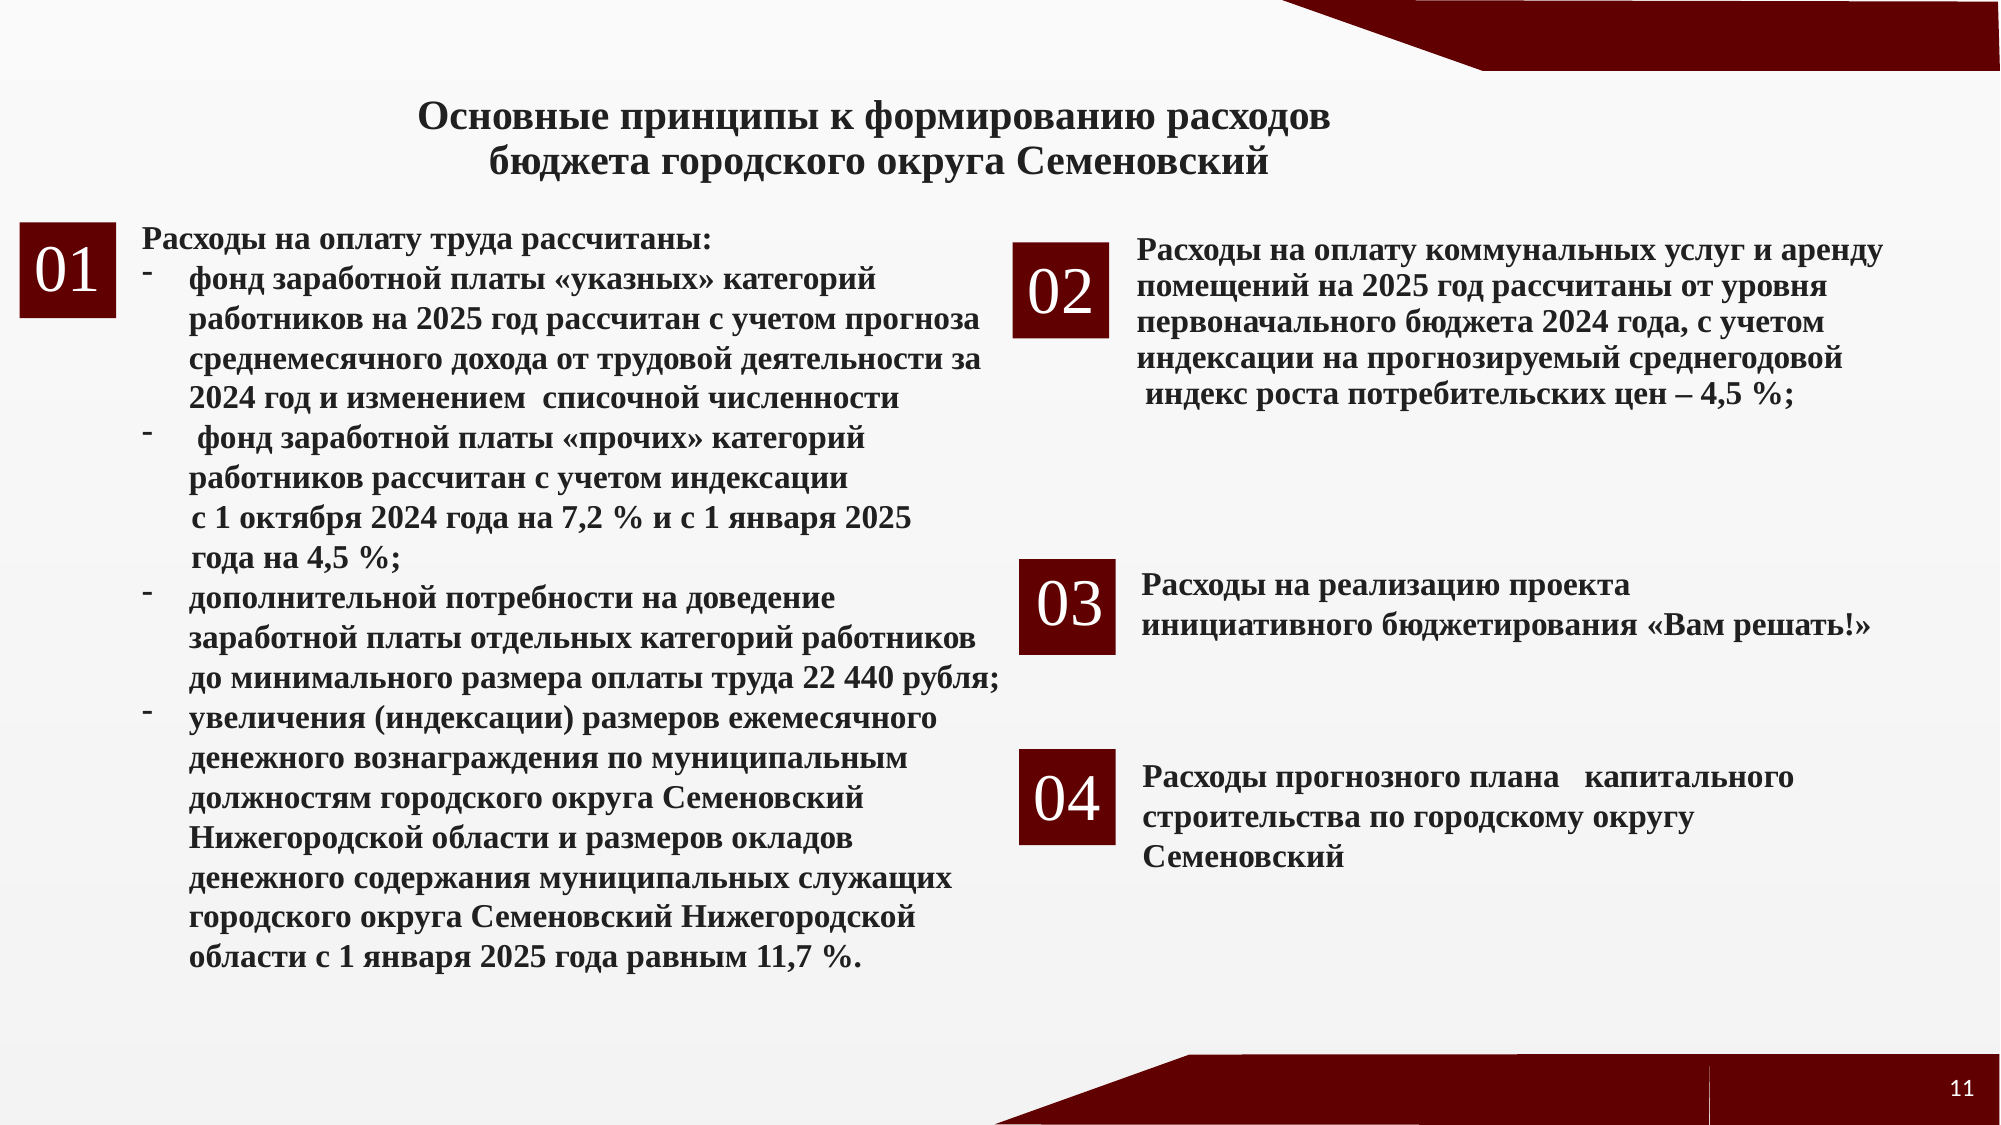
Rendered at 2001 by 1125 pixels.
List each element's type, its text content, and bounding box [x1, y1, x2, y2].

text_box [19, 313, 117, 319]
text_box [1027, 842, 1116, 846]
text_box [1027, 646, 1116, 656]
text_box 04 [1027, 746, 1127, 842]
text_box 03 [1027, 551, 1174, 646]
text_box [1027, 335, 1110, 339]
text_box 11 [1934, 1067, 1994, 1125]
text_box Расходы на оплату труда рассчитаны: фонд заработной платы «указных» категорий работников на 2025 год рассчитан с учетом прогноза среднемесячного дохода от трудовой деятельности за 2024 год и изменением списочной численности фонд заработной платы «прочих» категорий работников рассчитан с учетом индексации с 1 октября 2024 года на 7,2 % и с 1 января 2025 года на 4,5 %; дополнительной потребности на доведение заработной платы отдельных категорий работников до минимального размера оплаты труда 22 440 рубля; увеличения (индексации) размеров ежемесячного денежного вознаграждения по муниципальным должностям городского округа Семеновский Нижегородской области и размеров окладов денежного содержания муниципальных служащих городского округа Семеновский Нижегородской области с 1 января 2025 года равным 11,7 %. [127, 208, 1027, 1022]
text_box Расходы на оплату коммунальных услуг и аренду помещений на 2025 год рассчитаны от уровня первоначального бюджета 2024 года, с учетом индексации на прогнозируемый среднегодовой индекс роста потребительских цен – 4,5 %; [1121, 224, 2000, 419]
text_box Расходы прогнозного плана капитального строительства по городскому округу Семеновский [1127, 746, 1815, 881]
title Основные принципы к формированию расходов бюджета городского округа Семеновский [116, 29, 1643, 239]
text_box 01 [19, 217, 127, 313]
text_box 02 [1027, 239, 1121, 335]
text_box Расходы на реализацию проекта инициативного бюджетирования «Вам решать!» [1126, 554, 2000, 650]
